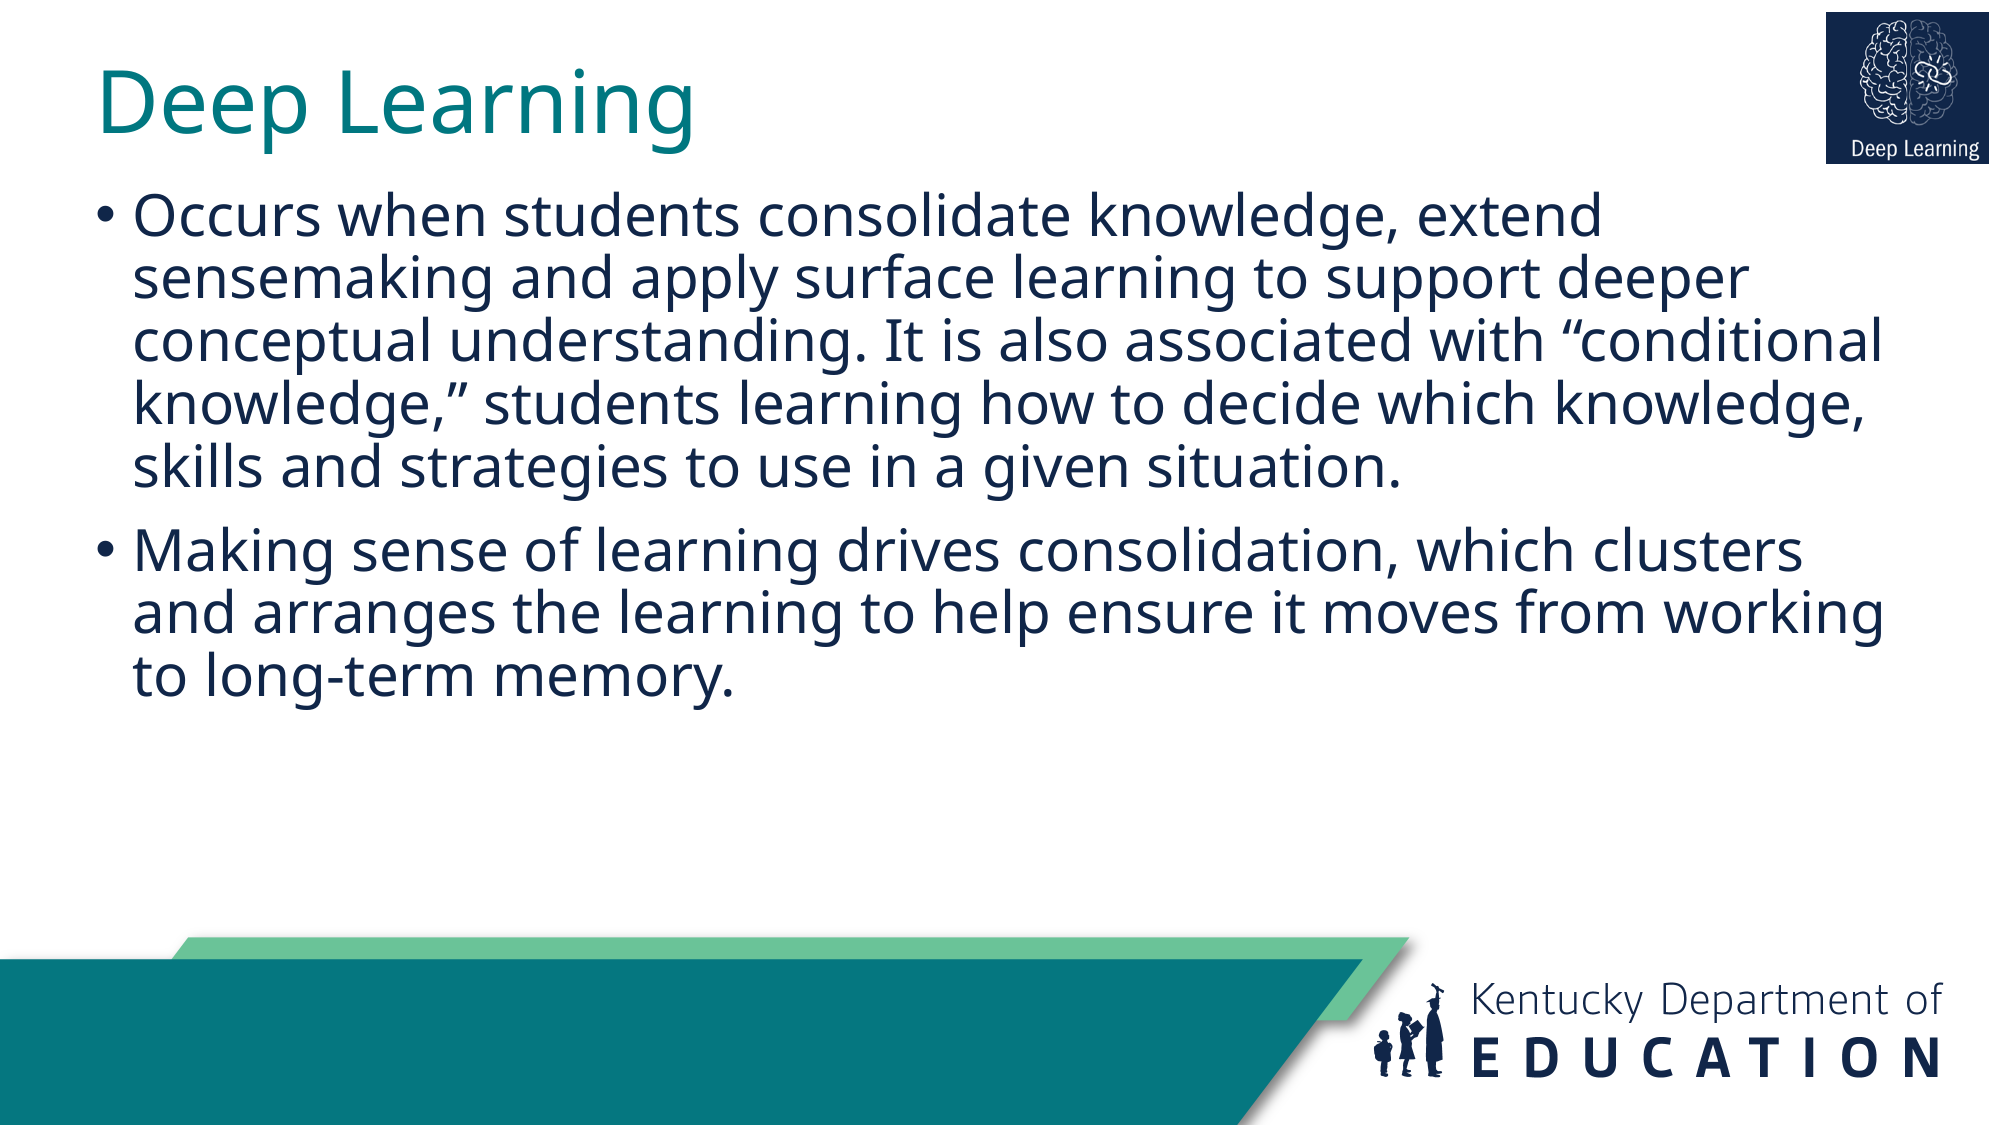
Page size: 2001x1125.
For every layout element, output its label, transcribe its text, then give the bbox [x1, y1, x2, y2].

list Occurs when students consolidate knowledge, extend sensemaking and apply surface learning to support deeper conceptual understanding. It is also associated with “conditional knowledge,” students learning how to decide which knowledge, skills and strategies to use in a given situation. Making sense of learning drives consolidation, which clusters and arranges the learning to help ensure it moves from working to long-term memory. [80, 178, 1920, 925]
title Deep Learning [80, 32, 1433, 178]
picture [0, 0, 2001, 1125]
